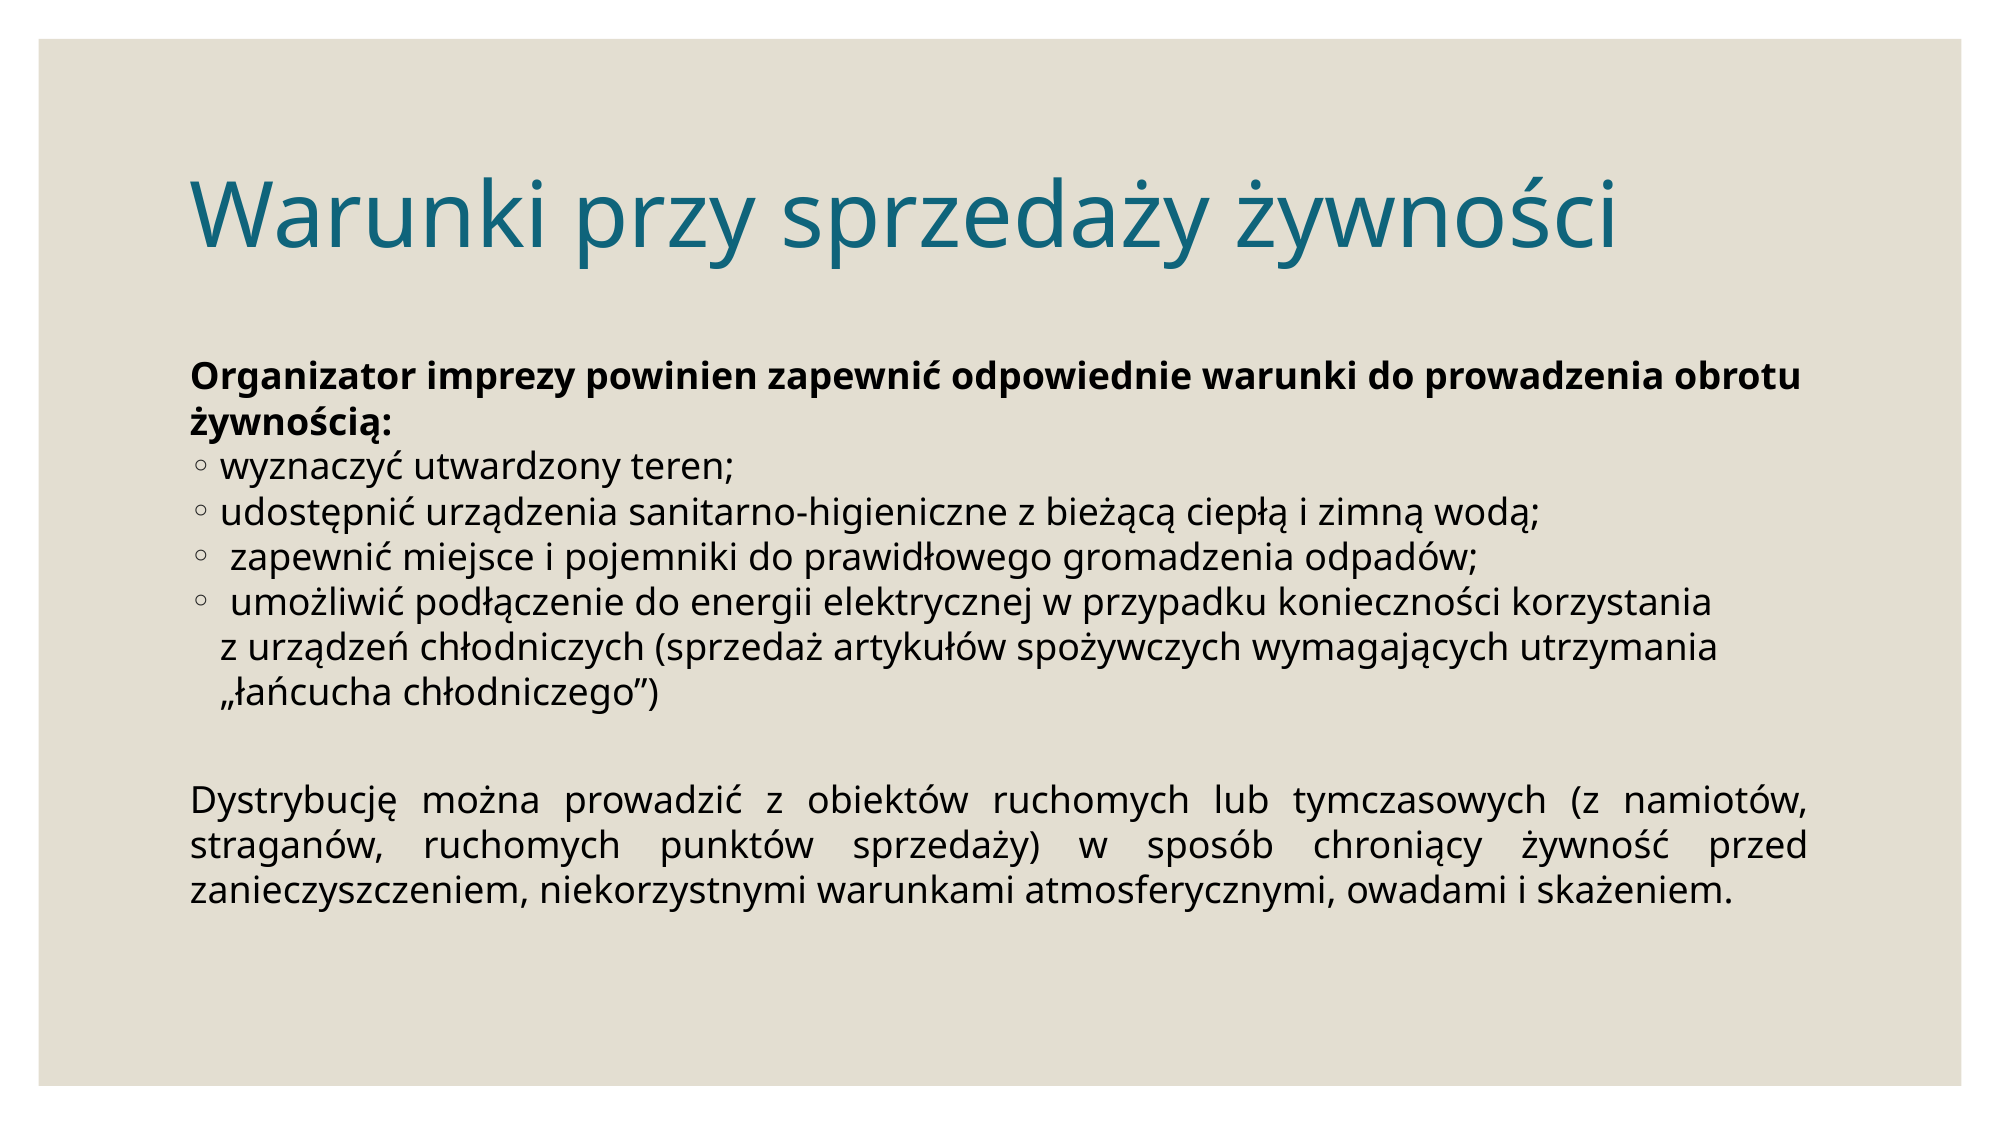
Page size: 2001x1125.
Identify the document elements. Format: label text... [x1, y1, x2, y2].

list Organizator imprezy powinien zapewnić odpowiednie warunki do prowadzenia obrotu żywnością: wyznaczyć utwardzony teren; udostępnić urządzenia sanitarno-higieniczne z bieżącą ciepłą i zimną wodą; zapewnić miejsce i pojemniki do prawidłowego gromadzenia odpadów; umożliwić podłączenie do energii elektrycznej w przypadku konieczności korzystania z urządzeń chłodniczych (sprzedaż artykułów spożywczych wymagających utrzymania „łańcucha chłodniczego”) Dystrybucję można prowadzić z obiektów ruchomych lub tymczasowych (z namiotów, straganów, ruchomych punktów sprzedaży) w sposób chroniący żywność przed zanieczyszczeniem, niekorzystnymi warunkami atmosferycznymi, owadami i skażeniem. [174, 345, 1825, 990]
title Warunki przy sprzedaży żywności [174, 105, 1825, 331]
